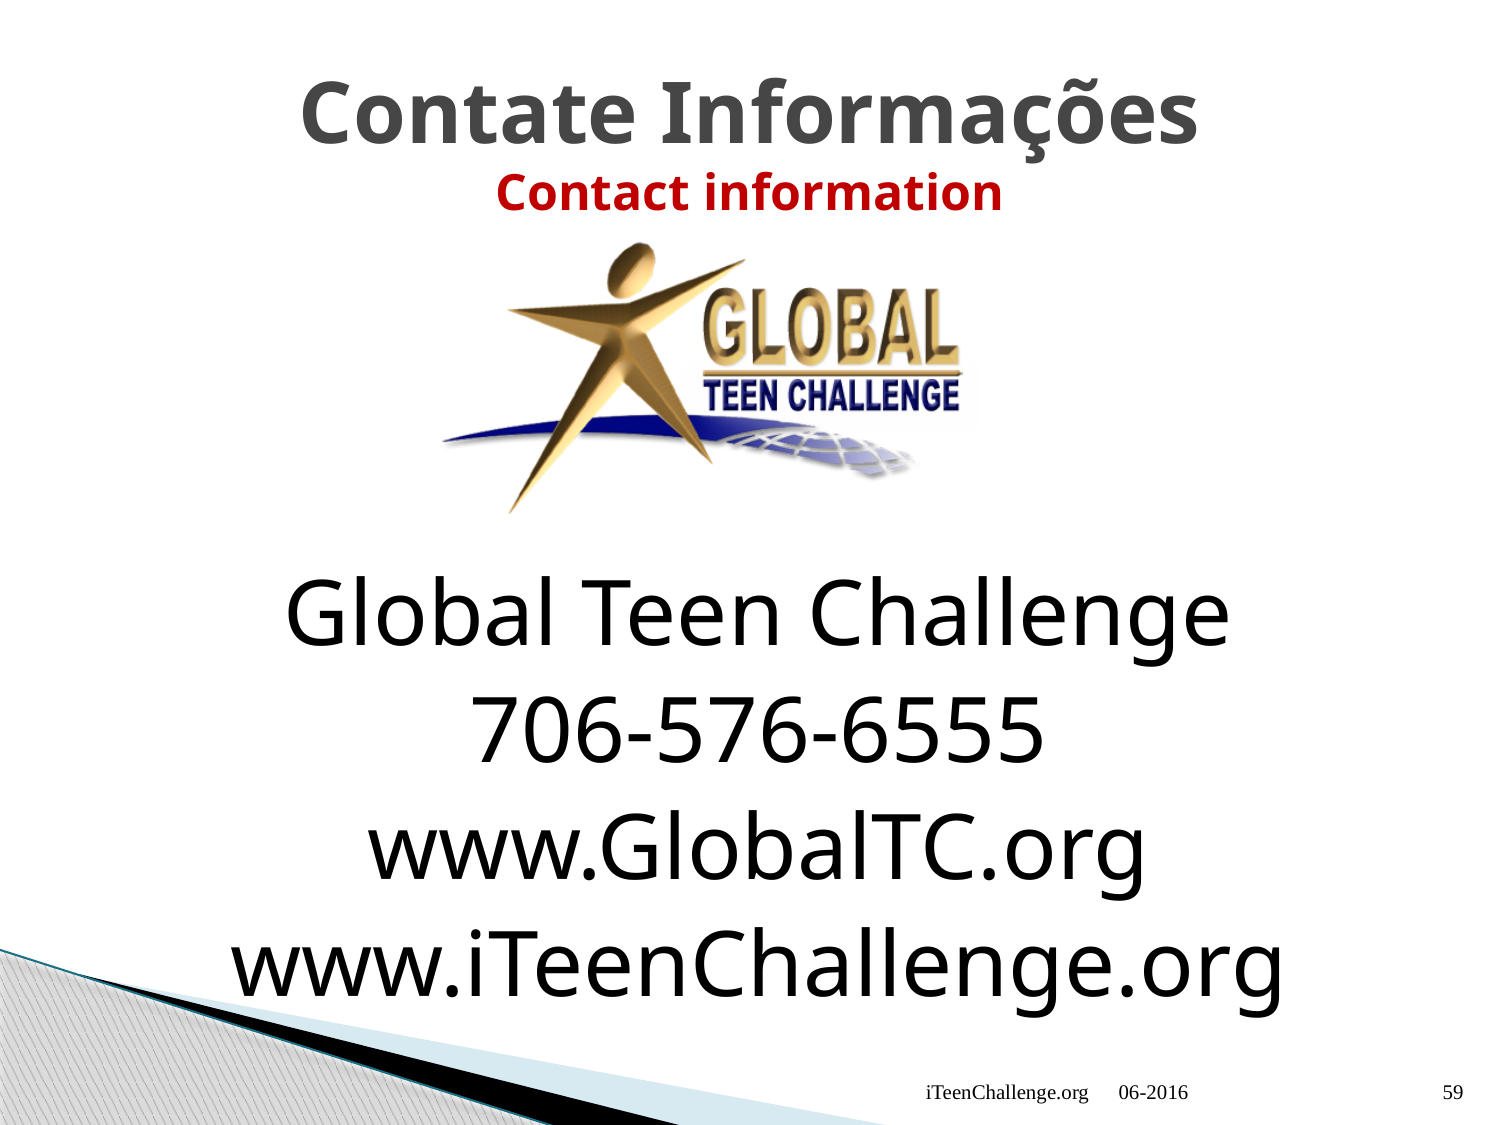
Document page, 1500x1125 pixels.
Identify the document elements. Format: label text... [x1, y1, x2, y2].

footer iTeenChallenge.org [718, 1051, 1105, 1112]
slide_number 59 [1418, 1051, 1479, 1112]
title Contate Informações Contact information [75, 45, 1425, 233]
slide_number 06-2016 [1105, 1051, 1418, 1112]
picture [399, 174, 1097, 563]
list Global Teen Challenge 706-576-6555 www.GlobalTC.org www.iTeenChallenge.org [75, 312, 1425, 1025]
